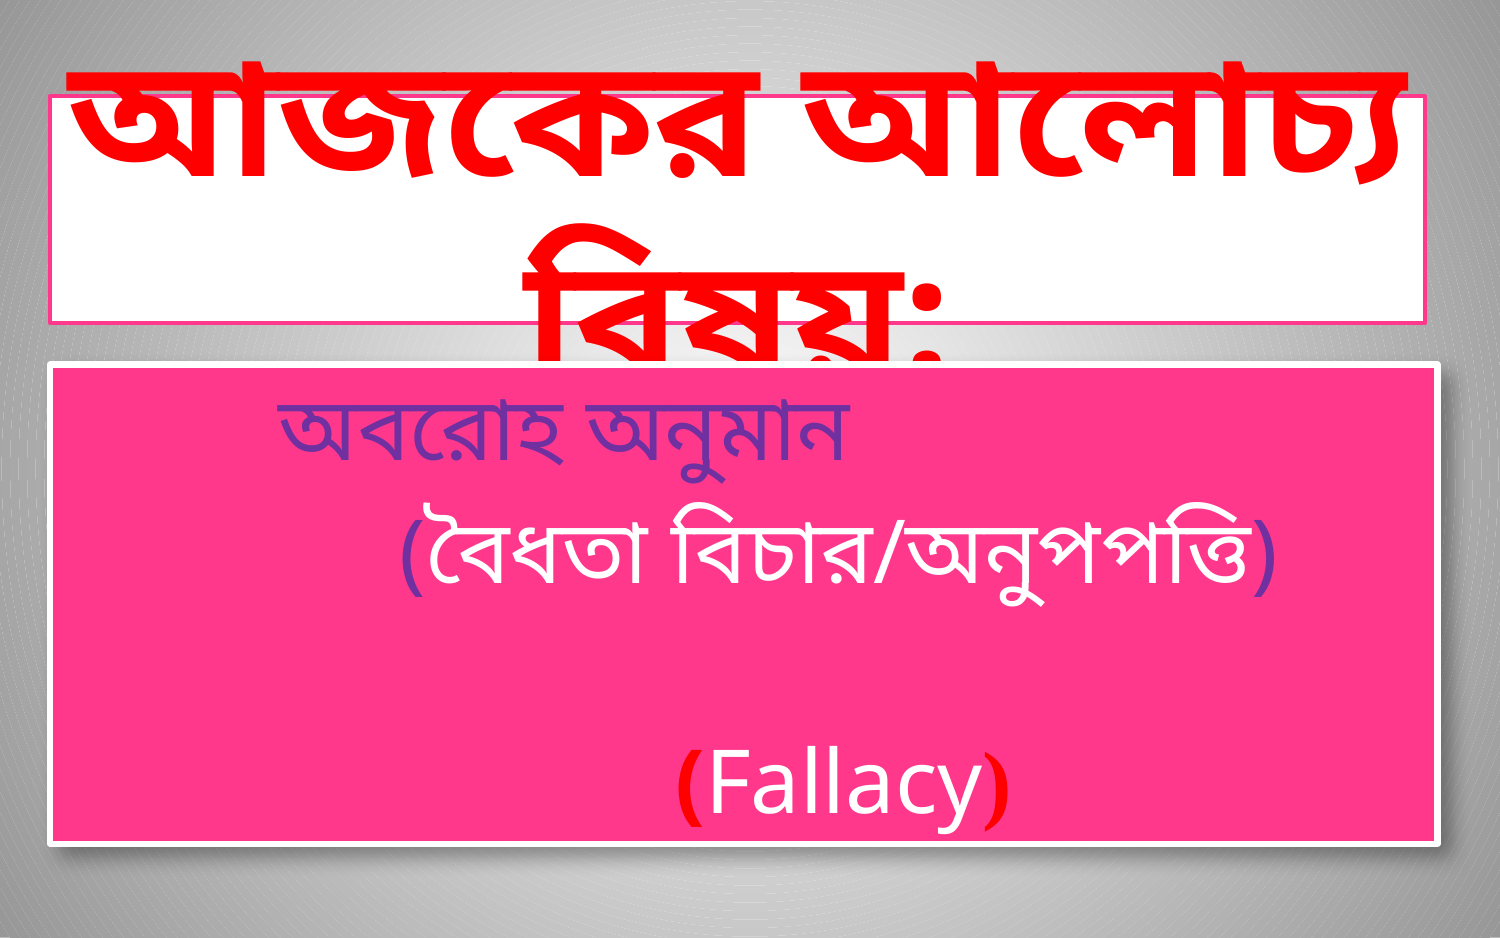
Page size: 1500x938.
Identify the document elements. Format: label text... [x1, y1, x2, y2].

list অবরোহ অনুমান (বৈধতা বিচার/অনুপপত্তি) (Fallacy) [47, 361, 1441, 847]
title আজকের আলোচ্য বিষয়: [48, 94, 1427, 325]
